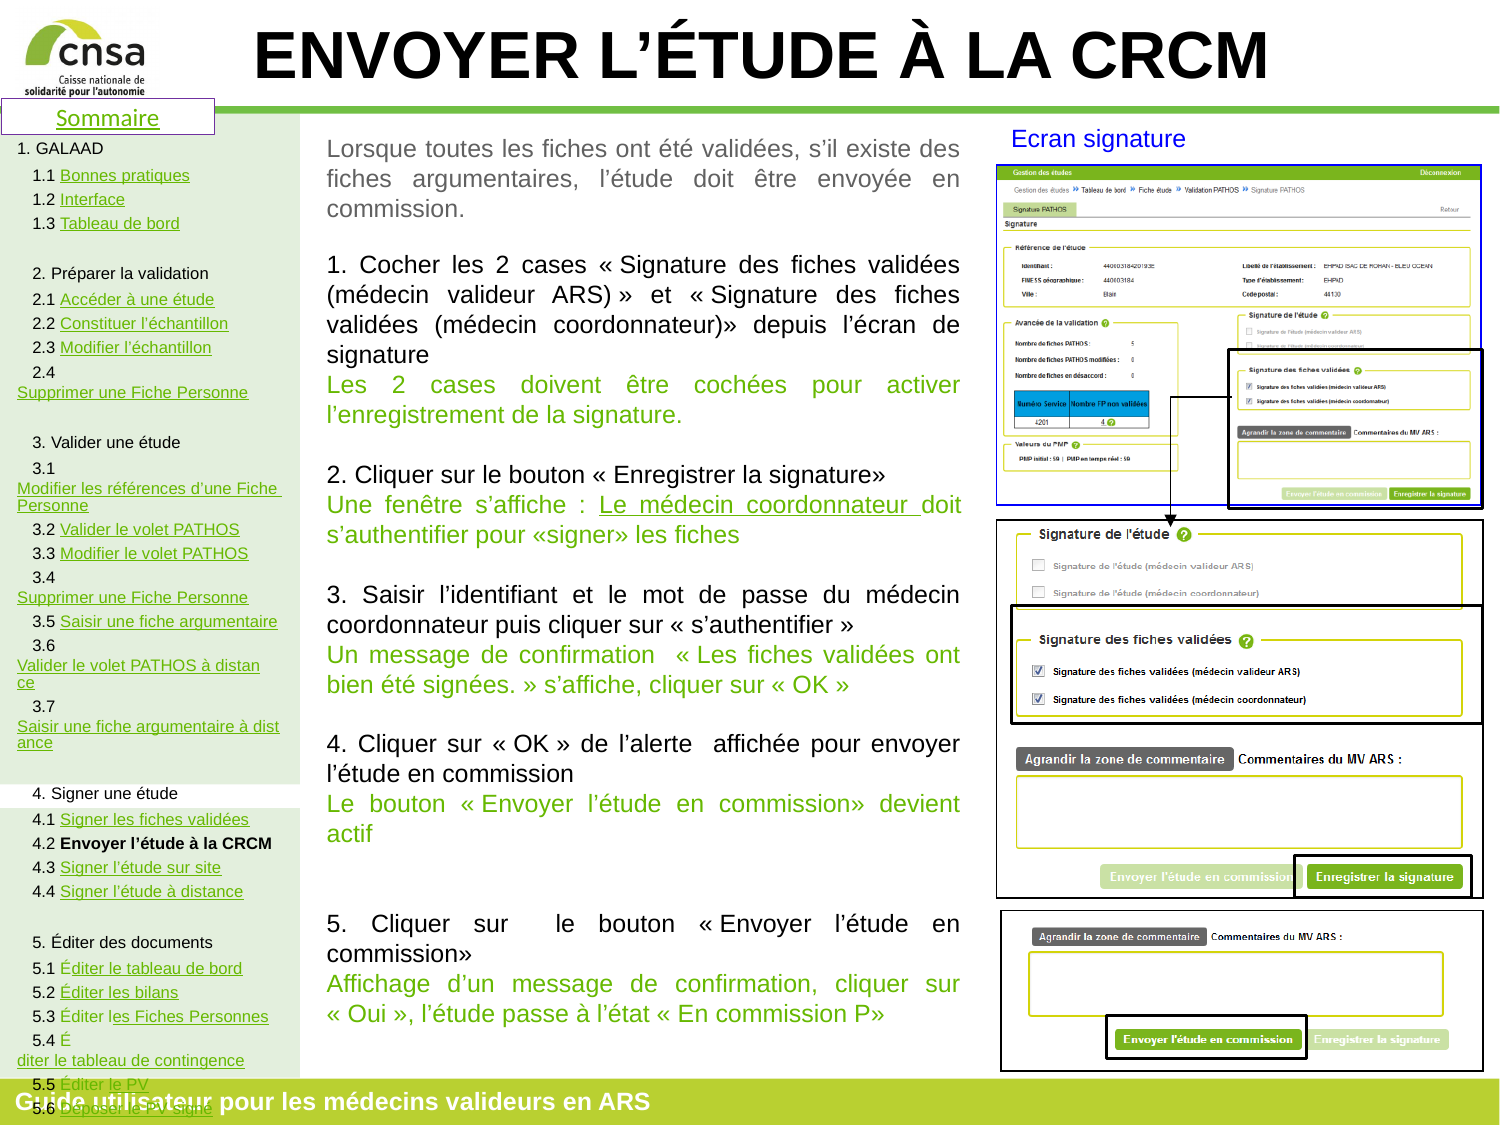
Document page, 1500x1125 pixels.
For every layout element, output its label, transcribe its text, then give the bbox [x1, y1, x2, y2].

picture [15, 6, 160, 98]
text_box 1. Cocher les 2 cases « Signature des fiches validées (médecin valideur ARS) » et « Signature des fiches validées (médecin coordonnateur)» depuis l’écran de signature Les 2 cases doivent être cochées pour activer l’enregistrement de la signature. 2. Cliquer sur le bouton « Enregistrer la signature» Une fenêtre s’affiche : Le médecin coordonnateur doit s’authentifier pour «signer» les fiches 3. Saisir l’identifiant et le mot de passe du médecin coordonnateur puis cliquer sur « s’authentifier » Un message de confirmation « Les fiches validées ont bien été signées. » s’affiche, cliquer sur « OK » 4. Cliquer sur « OK » de l’alerte affichée pour envoyer l’étude en commission Le bouton « Envoyer l’étude en commission» devient actif 5. Cliquer sur le bouton « Envoyer l’étude en commission» Affichage d’un message de confirmation, cliquer sur « Oui », l’étude passe à l’état « En commission P» [311, 241, 977, 1059]
text_box Ecran signature [996, 115, 1363, 161]
text_box Lorsque toutes les fiches ont été validées, s’il existe des fiches argumentaires, l’étude doit être envoyée en commission. [311, 125, 977, 230]
text_box Sommaire [1, 98, 214, 135]
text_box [1170, 396, 1233, 528]
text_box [1001, 910, 1483, 1071]
picture [996, 165, 1481, 505]
text_box ENVOYER L’ÉTUDE À LA CRCM [253, 24, 1500, 90]
text_box 1. GALAAD 1.1 Bonnes pratiques 1.2 Interface 1.3 Tableau de bord 2. Préparer la validation 2.1 Accéder à une étude 2.2 Constituer l’échantillon 2.3 Modifier l’échantillon 2.4 Supprimer une Fiche Personne 3. Valider une étude 3.1 Modifier les références d’une Fiche Personne 3.2 Valider le volet PATHOS 3.3 Modifier le volet PATHOS 3.4 Supprimer une Fiche Personne 3.5 Saisir une fiche argumentaire 3.6 Valider le volet PATHOS à distance 3.7 Saisir une fiche argumentaire à distance 4. Signer une étude 4.1 Signer les fiches validées 4.2 Envoyer l’étude à la CRCM 4.3 Signer l’étude sur site 4.4 Signer l’étude à distance 5. Éditer des documents 5.1 Éditer le tableau de bord 5.2 Éditer les bilans 5.3 Éditer les Fiches Personnes 5.4 Éditer le tableau de contingence 5.5 Éditer le PV 5.6 Déposer le PV signé [0, 138, 302, 1103]
picture [996, 520, 1483, 898]
